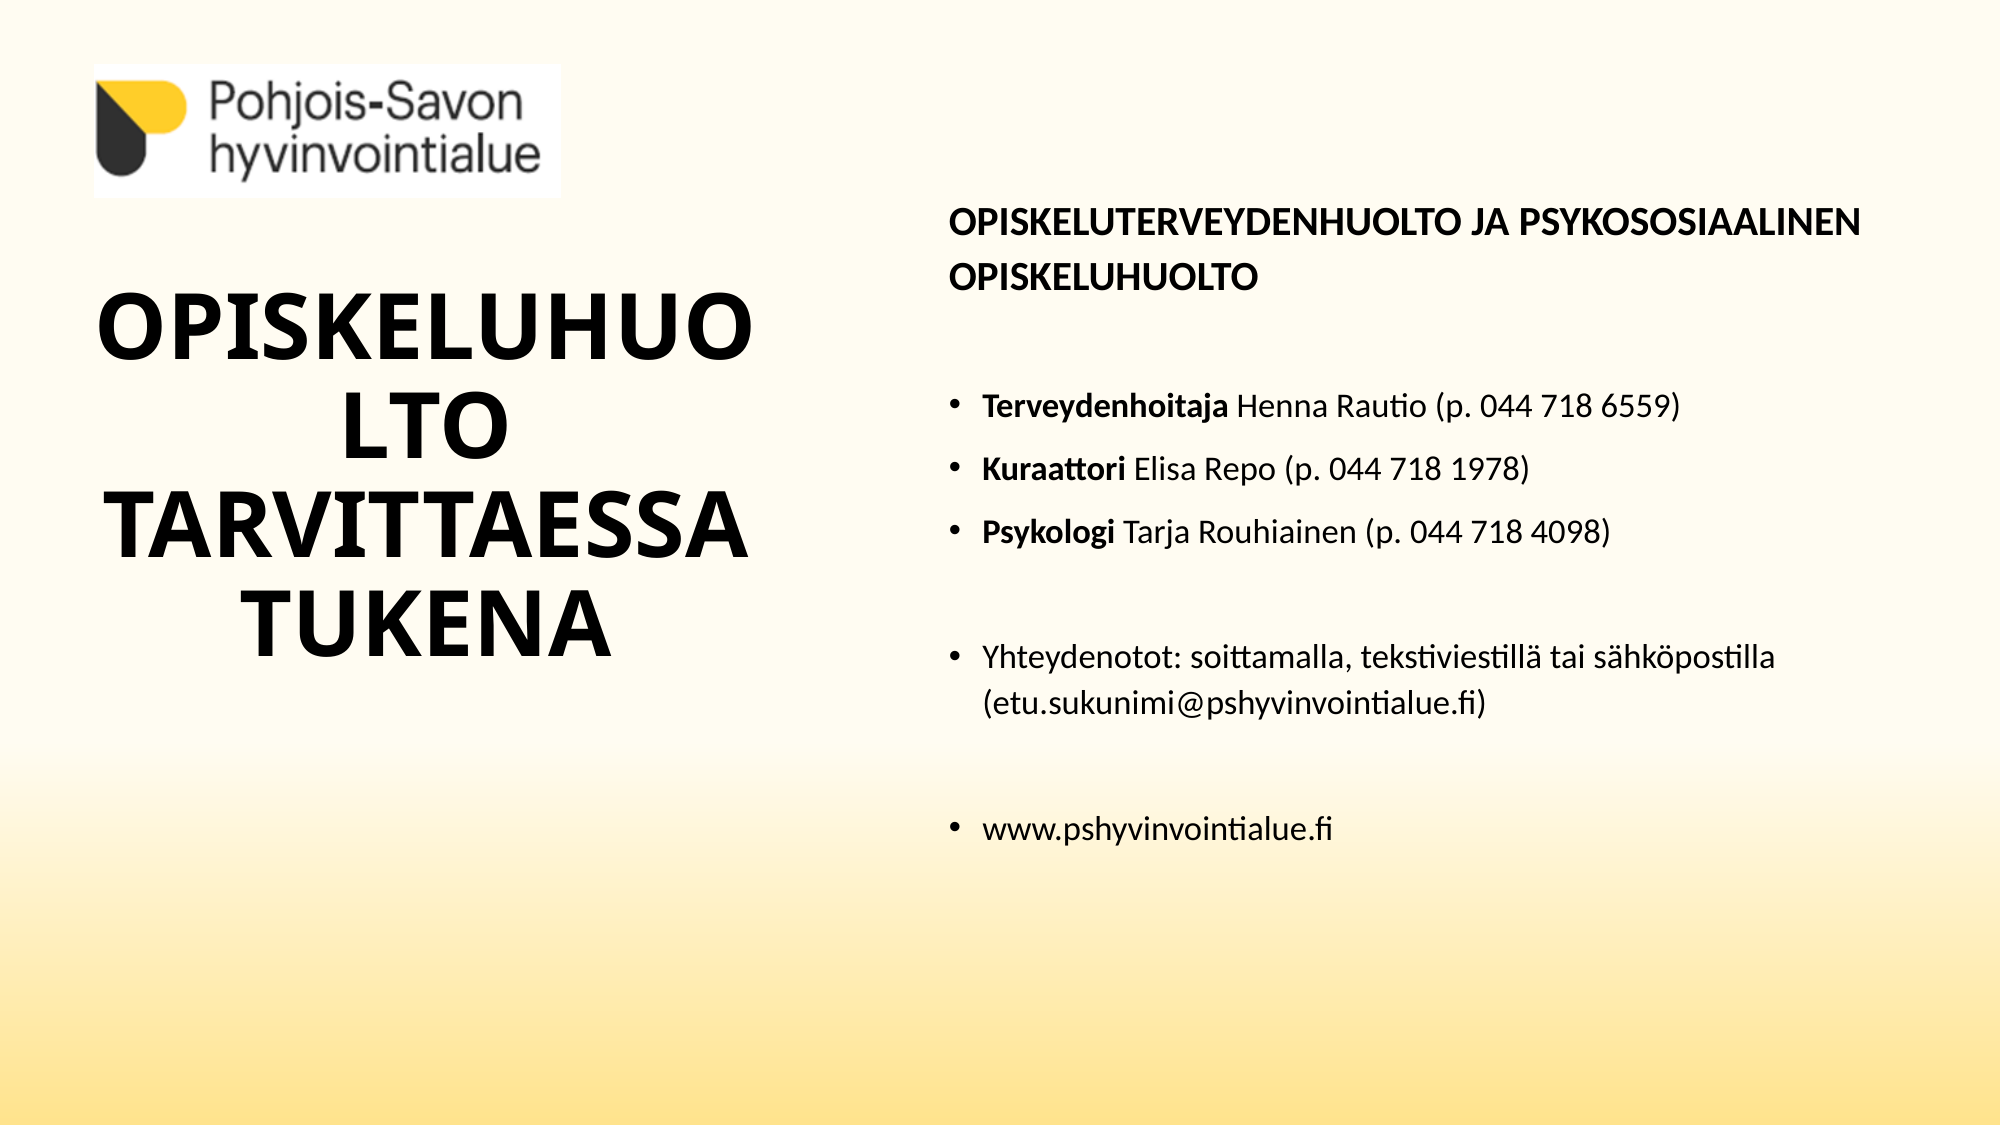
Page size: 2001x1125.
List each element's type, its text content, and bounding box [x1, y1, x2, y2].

list OPISKELUTERVEYDENHUOLTO JA PSYKOSOSIAALINEN OPISKELUHUOLTO Terveydenhoitaja Henna Rautio (p. 044 718 6559) Kuraattori Elisa Repo (p. 044 718 1978) Psykologi Tarja Rouhiainen (p. 044 718 4098) Yhteydenotot: soittamalla, tekstiviestillä tai sähköpostilla (etu.sukunimi@pshyvinvointialue.fi) www.pshyvinvointialue.fi [933, 181, 1924, 859]
title OPISKELUHUOLTO TARVITTAESSA TUKENA [76, 146, 775, 684]
picture [94, 64, 561, 198]
